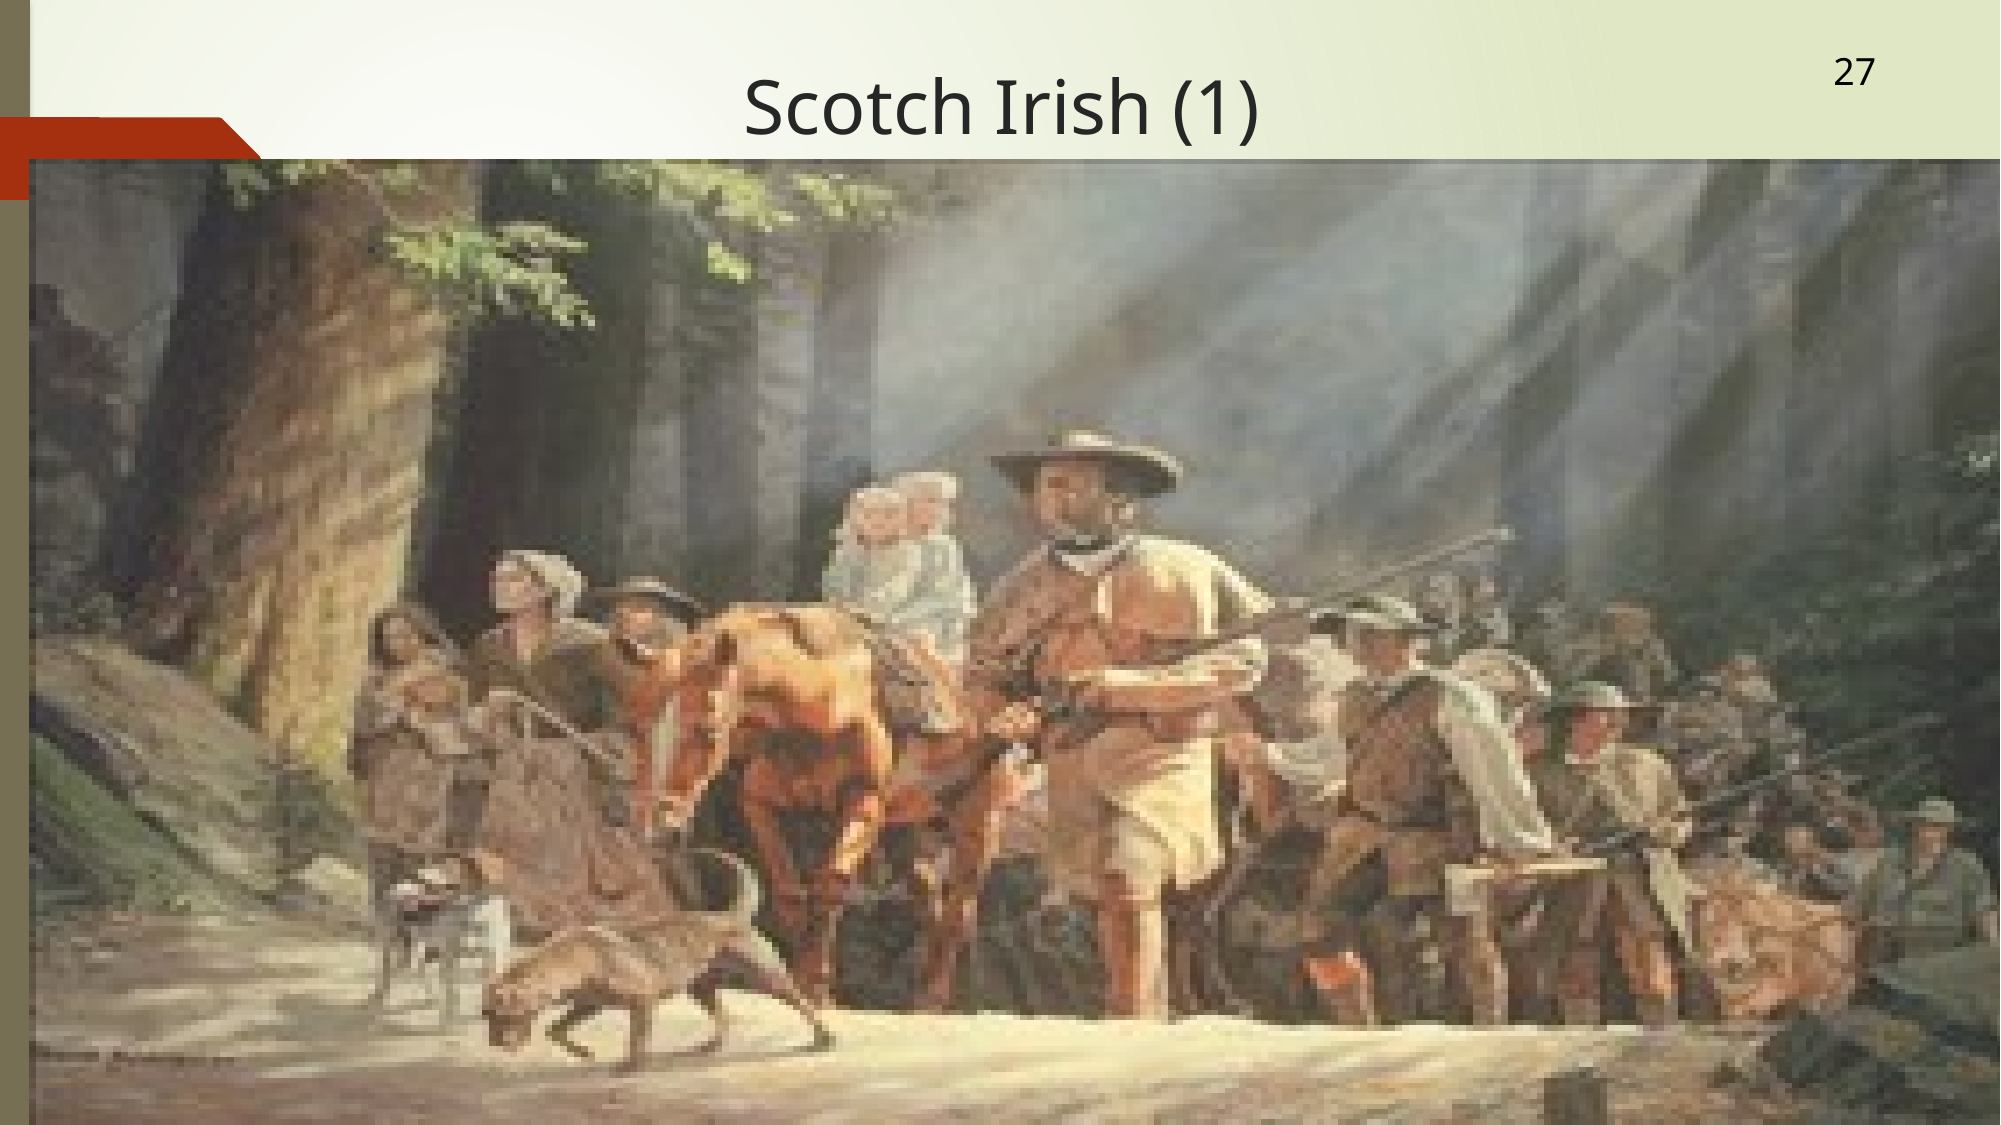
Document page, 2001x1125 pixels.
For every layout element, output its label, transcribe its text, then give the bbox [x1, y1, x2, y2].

title Scotch Irish (1) [280, 52, 1743, 157]
picture [29, 158, 2000, 1125]
text_box 27 [1818, 40, 1980, 101]
